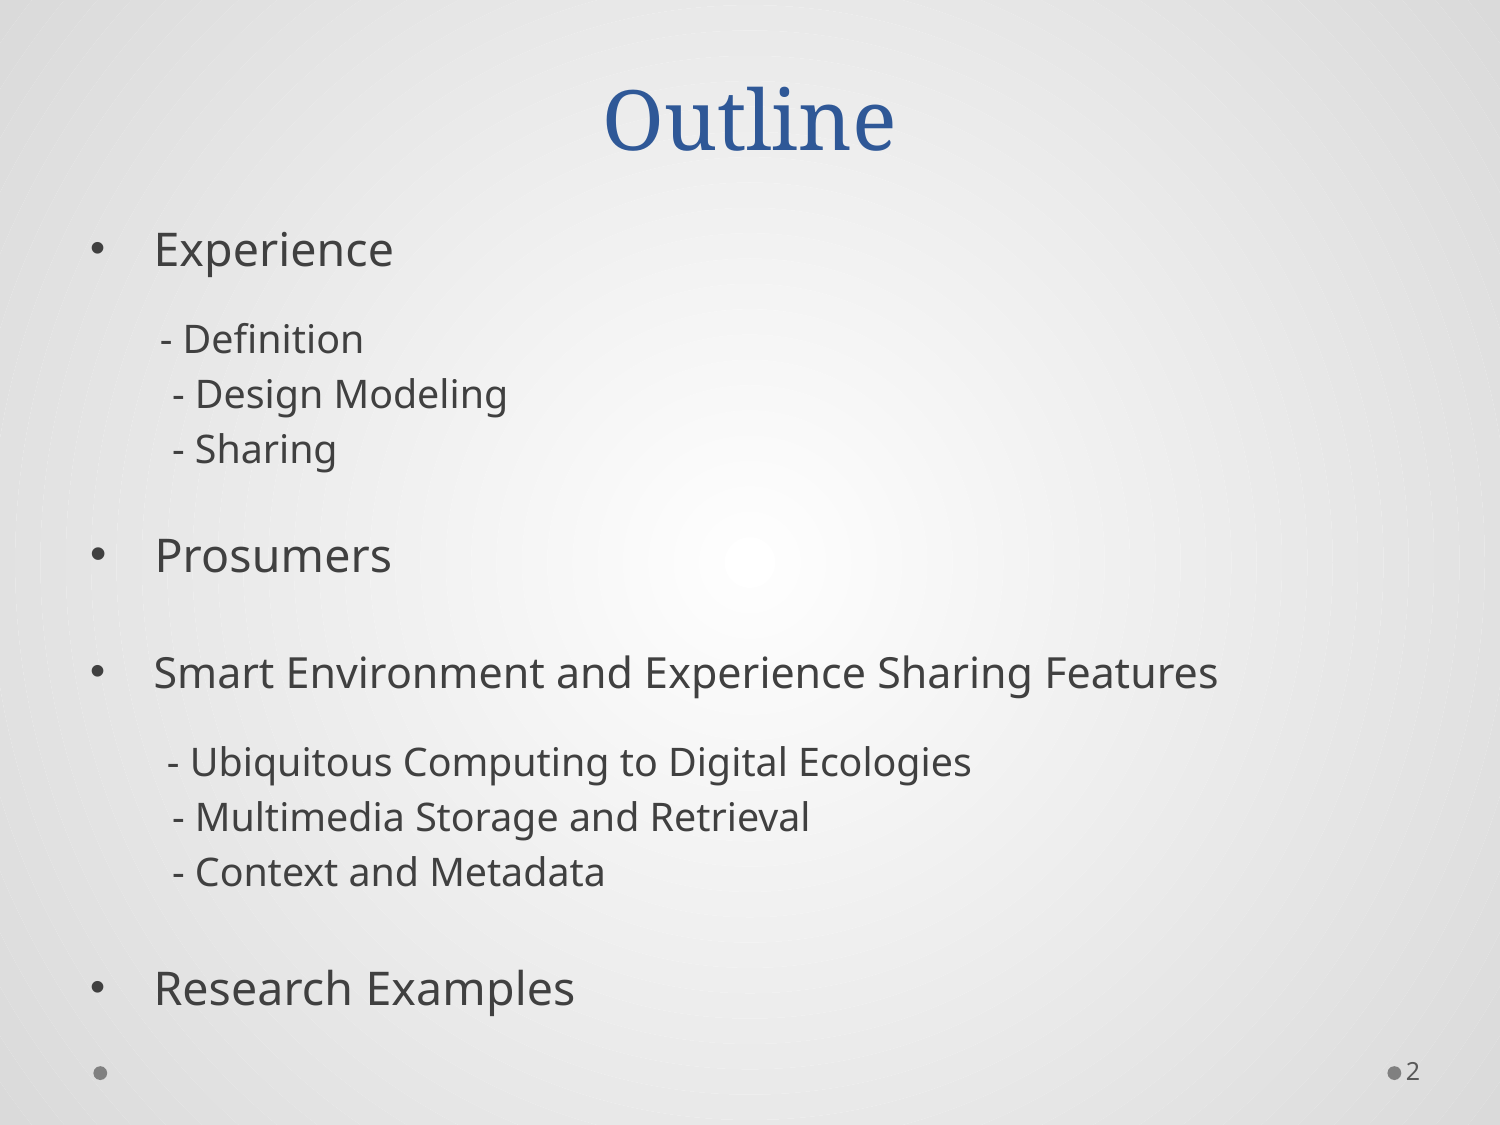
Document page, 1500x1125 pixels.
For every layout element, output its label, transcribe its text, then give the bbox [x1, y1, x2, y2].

list Experience - Definition - Design Modeling - Sharing Prosumers Smart Environment and Experience Sharing Features - Ubiquitous Computing to Digital Ecologies - Multimedia Storage and Retrieval - Context and Metadata Research Examples [75, 212, 1425, 1025]
slide_number 2 [1401, 1042, 1494, 1103]
title Outline [75, 50, 1425, 175]
